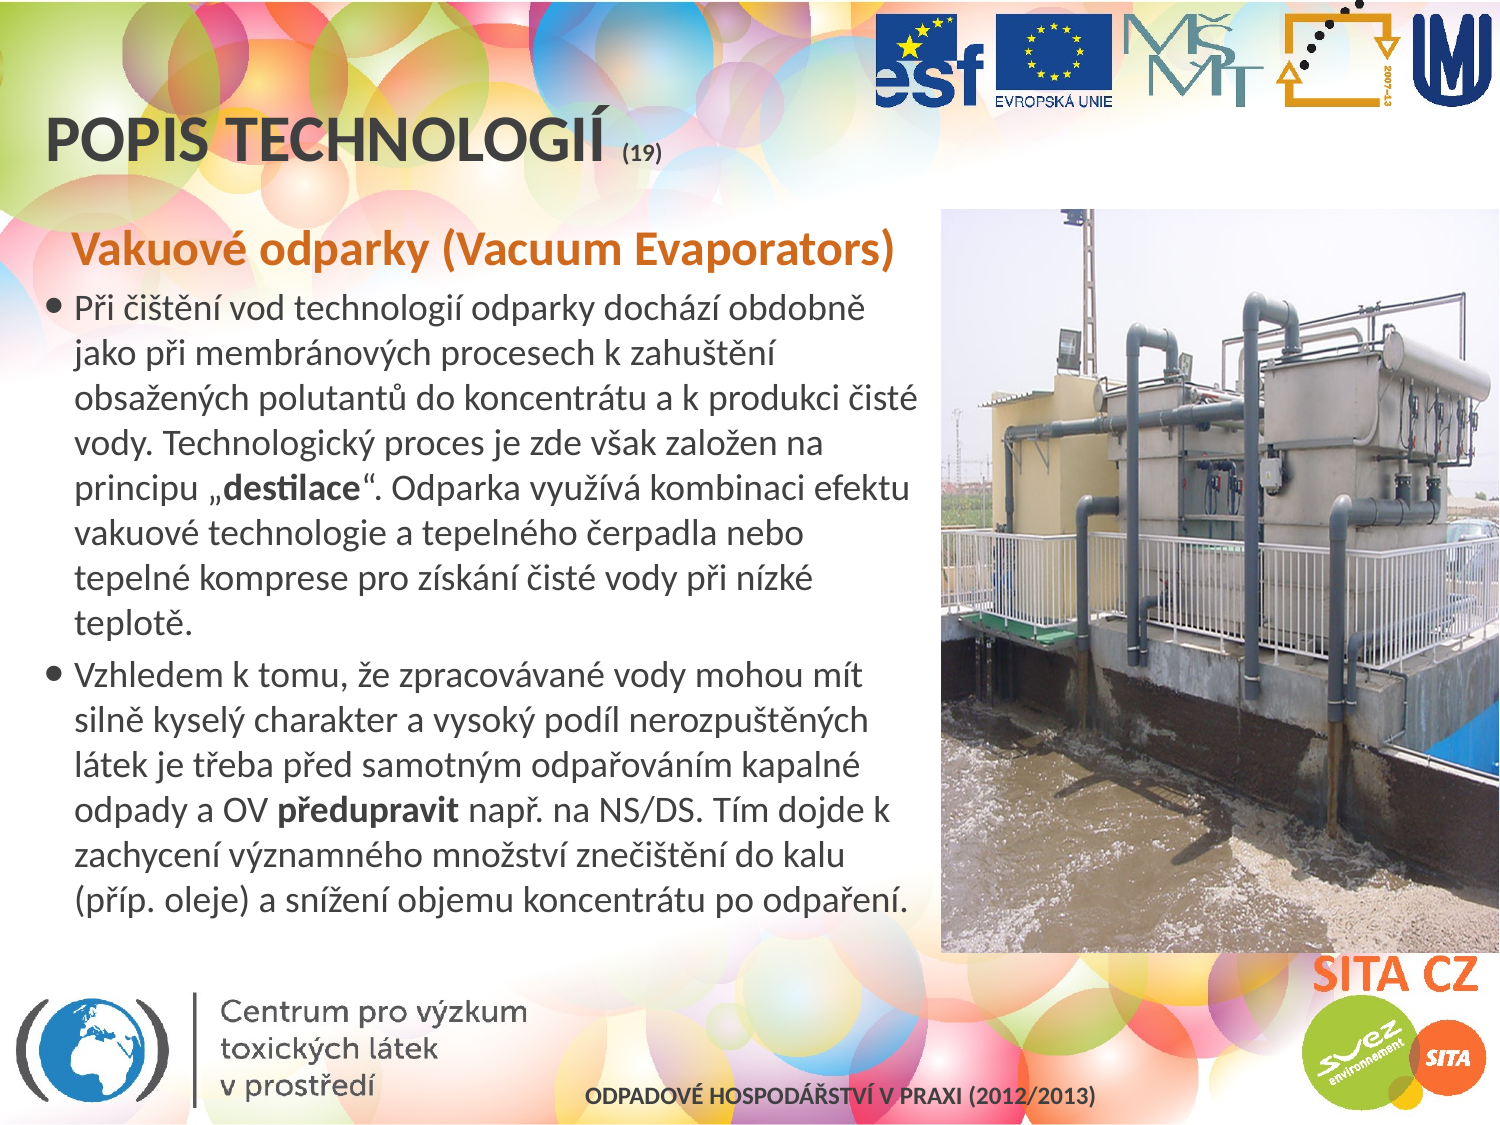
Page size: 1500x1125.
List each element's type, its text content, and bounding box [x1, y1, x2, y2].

title Popis technologií (19) [29, 24, 858, 208]
picture [0, 0, 1500, 1125]
list Vakuové odparky (Vacuum Evaporators) Při čištění vod technologií odparky dochází obdobně jako při membránových procesech k zahuštění obsažených polutantů do koncentrátu a k produkci čisté vody. Technologický proces je zde však založen na principu „destilace“. Odparka využívá kombinaci efektu vakuové technologie a tepelného čerpadla nebo tepelné komprese pro získání čisté vody při nízké teplotě. Vzhledem k tomu, že zpracovávané vody mohou mít silně kyselý charakter a vysoký podíl nerozpuštěných látek je třeba před samotným odpařováním kapalné odpady a OV předupravit např. na NS/DS. Tím dojde k zachycení významného množství znečištění do kalu (příp. oleje) a snížení objemu koncentrátu po odpaření. [29, 208, 937, 955]
